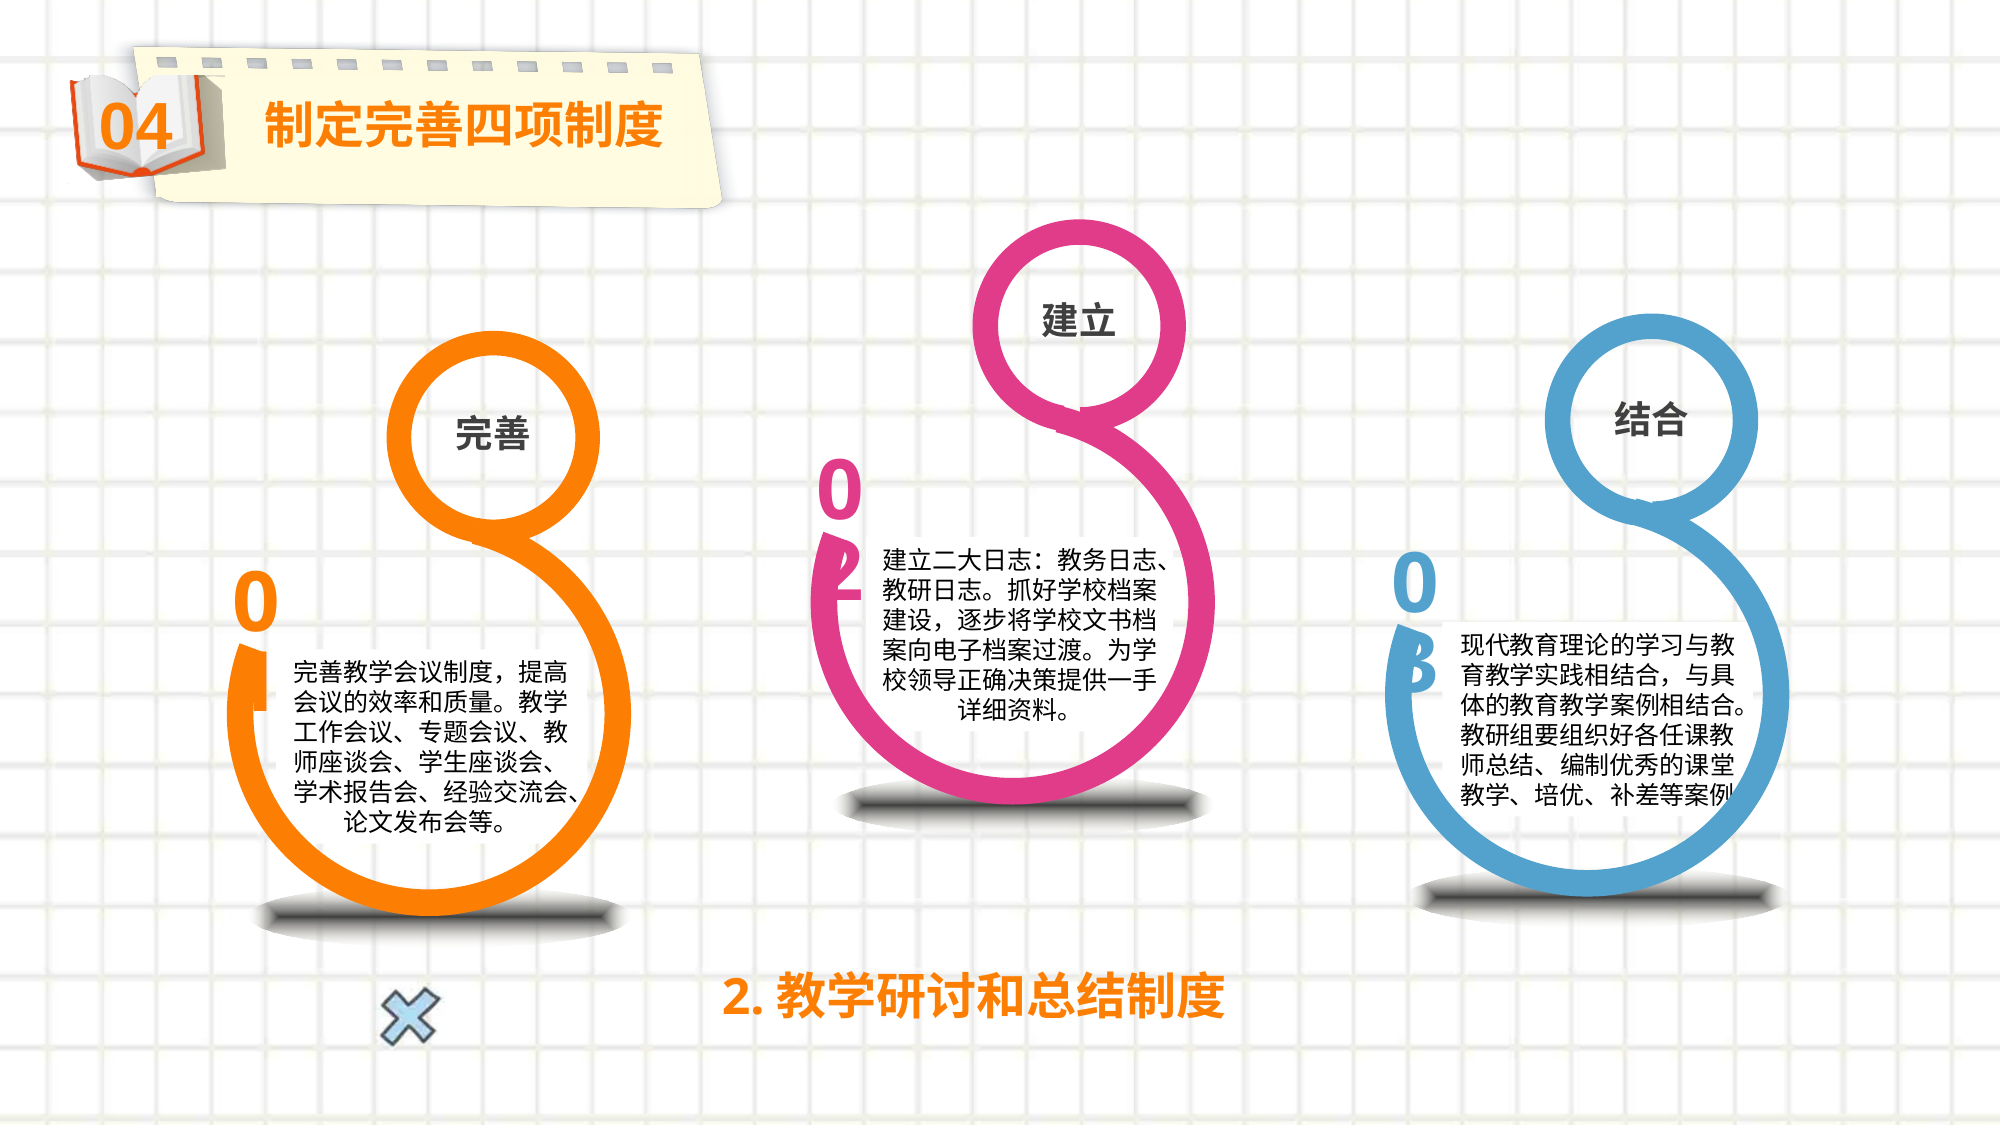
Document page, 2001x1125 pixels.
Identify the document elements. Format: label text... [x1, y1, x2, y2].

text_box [201, 330, 631, 948]
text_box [785, 219, 1215, 836]
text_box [32, 75, 231, 198]
picture [0, 0, 2000, 1125]
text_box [1359, 313, 1790, 928]
text_box 2.教学研讨和总结制度 [694, 957, 1242, 1032]
text_box 制定完善四项制度 [231, 85, 716, 161]
